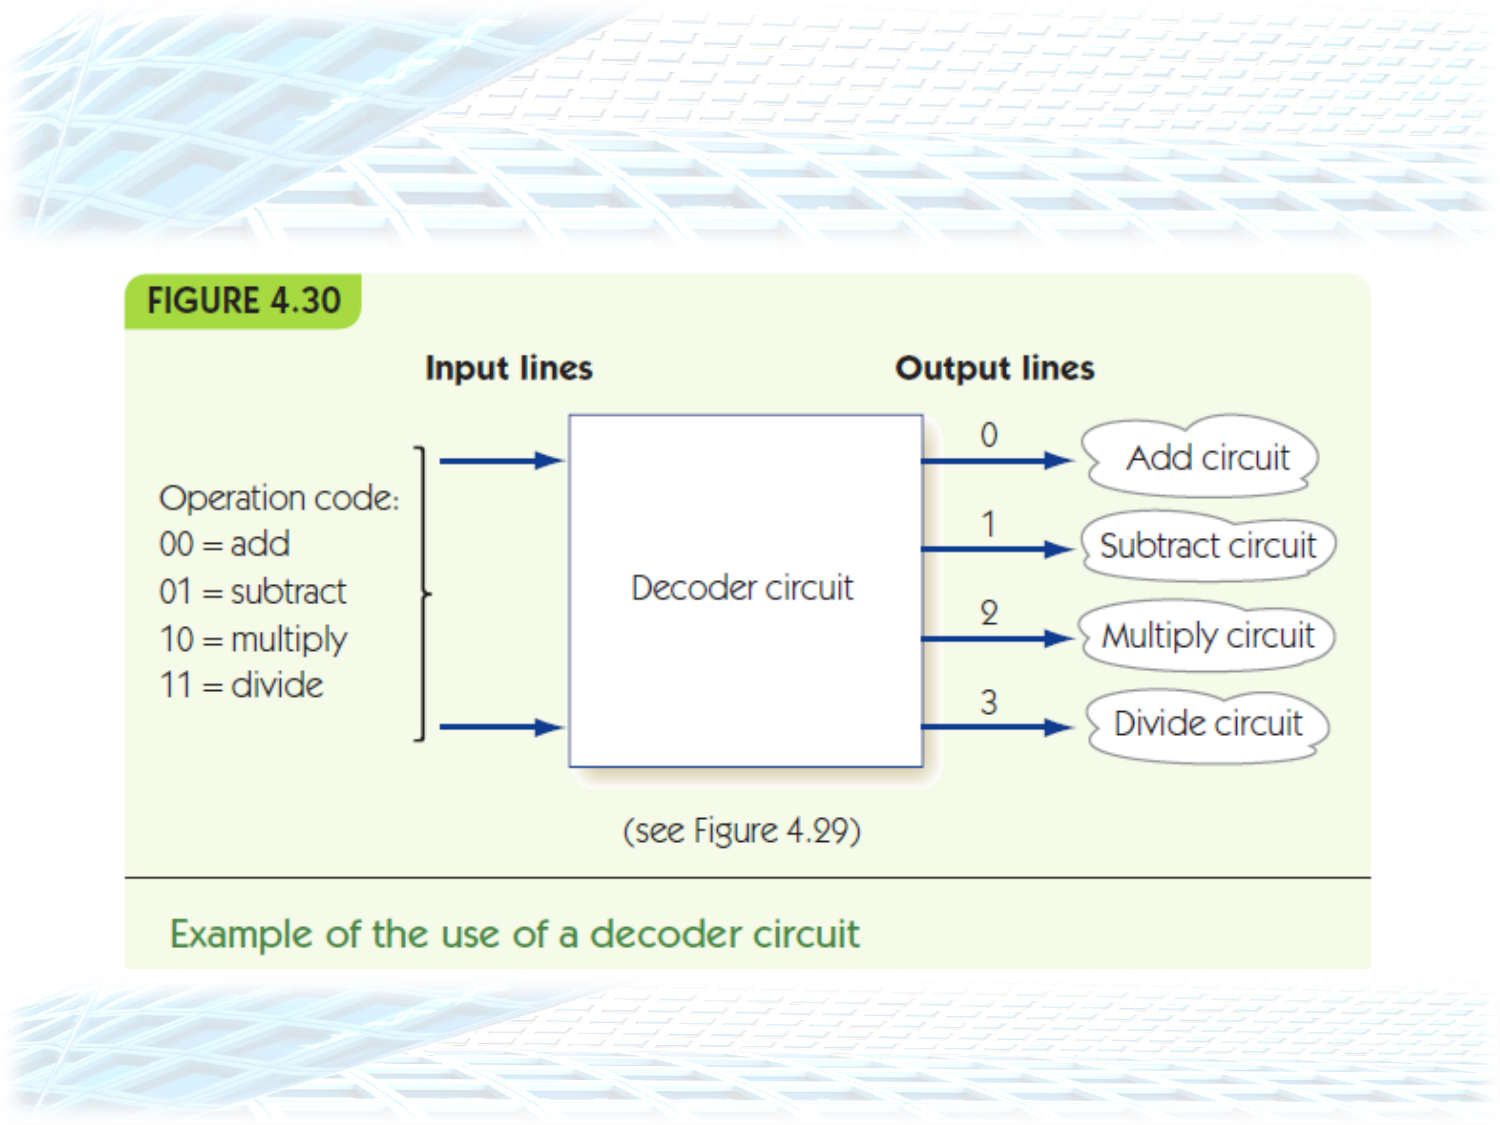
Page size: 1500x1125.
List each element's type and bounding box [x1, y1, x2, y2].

picture [112, 262, 1384, 969]
